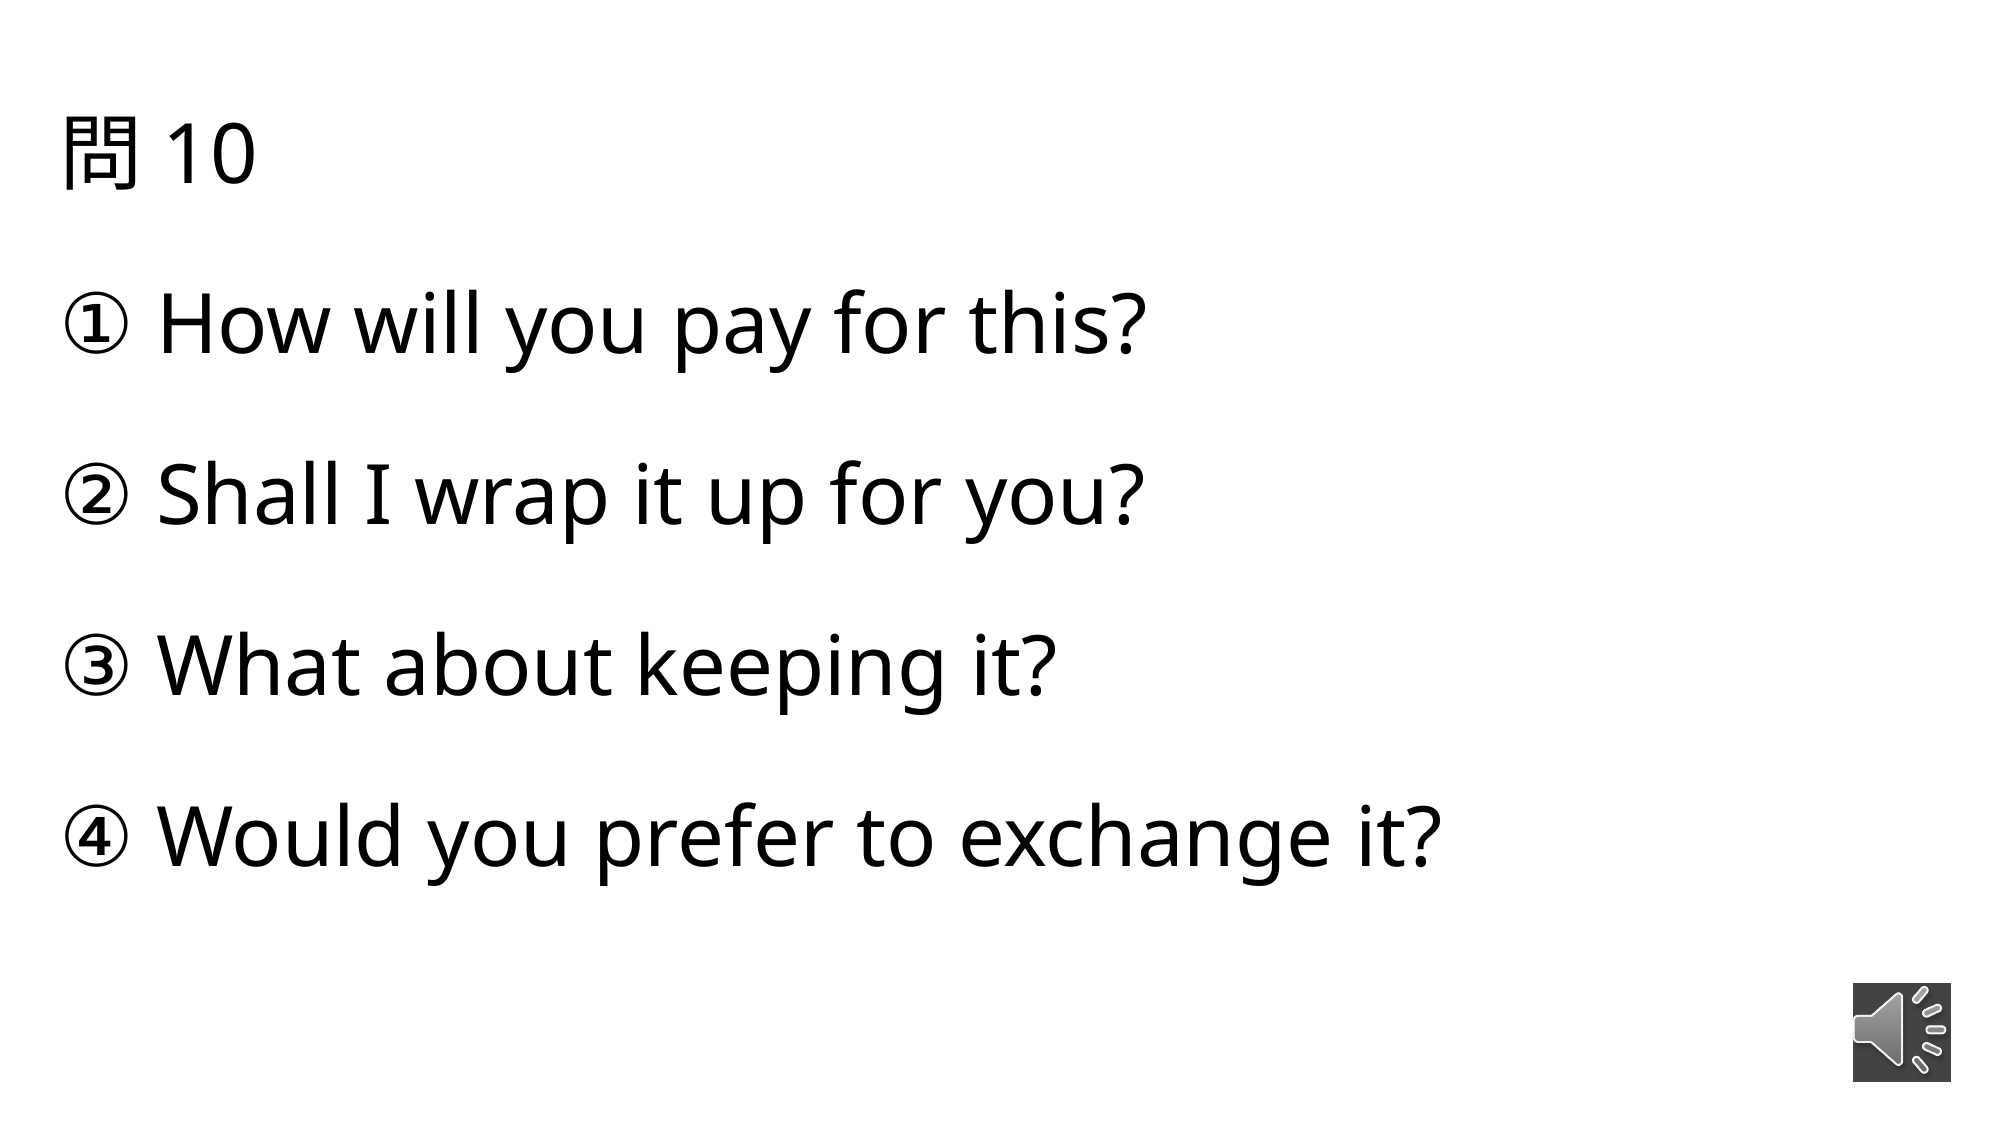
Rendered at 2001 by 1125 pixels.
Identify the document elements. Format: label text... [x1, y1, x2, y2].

picture [1851, 982, 1952, 1083]
list 問10 ① How will you pay for this? ② Shall I wrap it up for you? ③ What about keeping it? ④ Would you prefer to exchange it? [44, 42, 1952, 1044]
